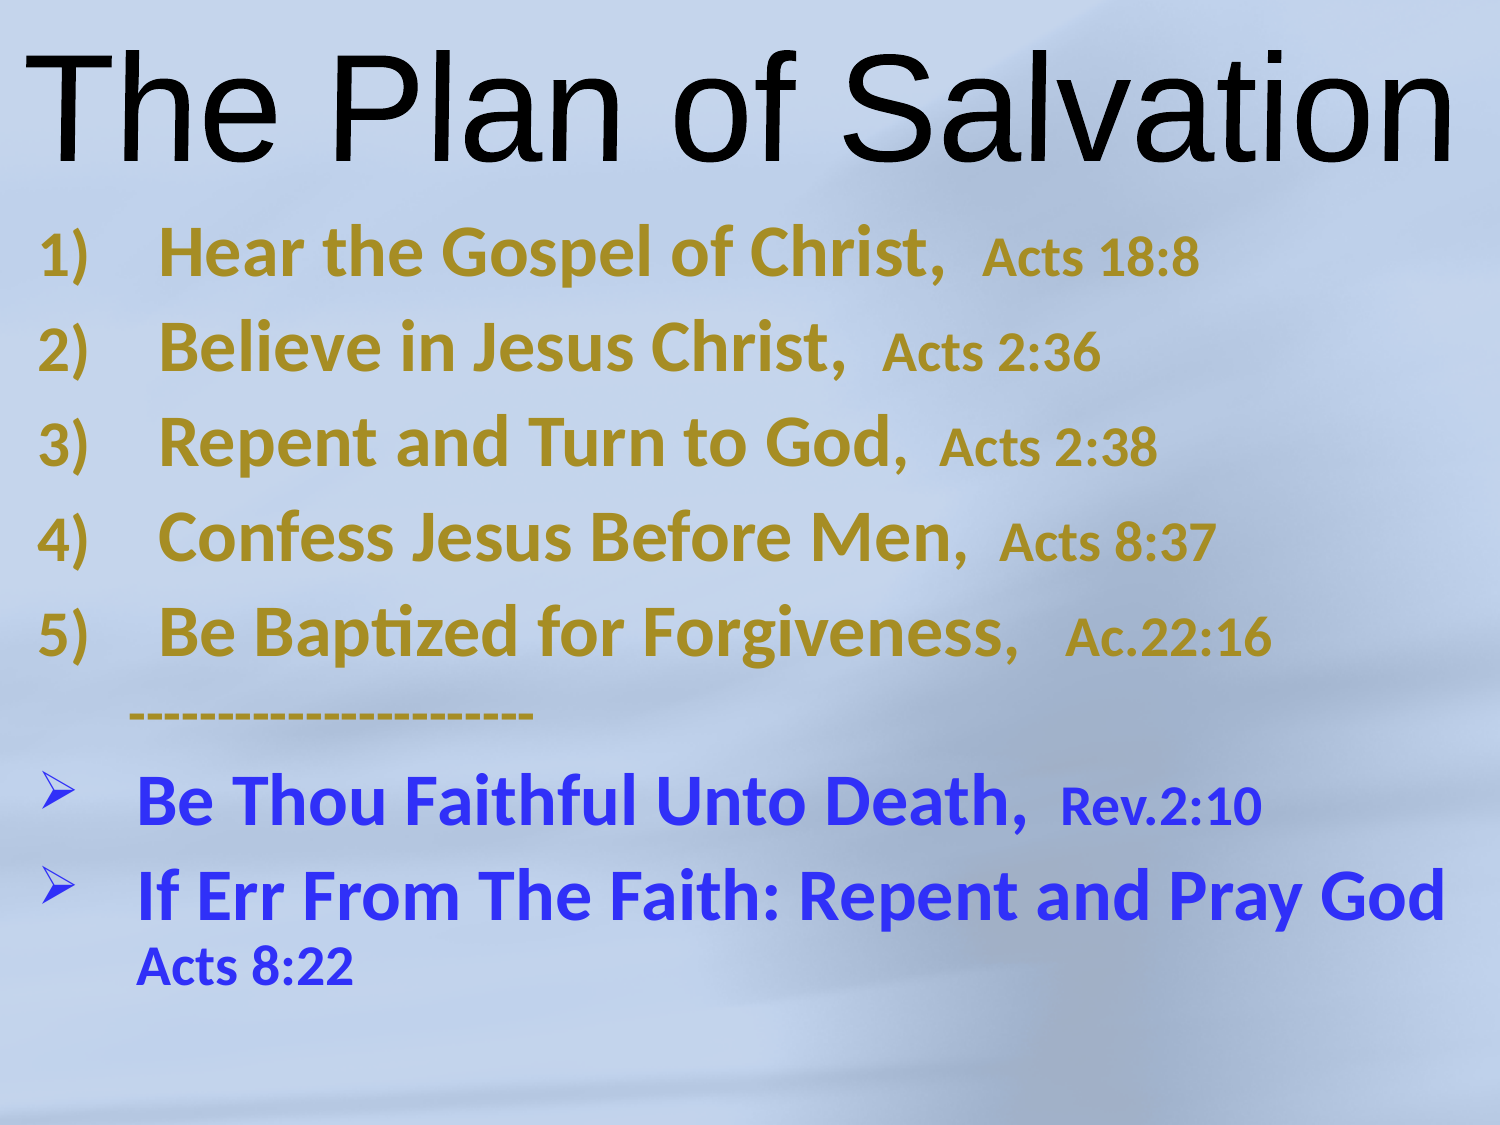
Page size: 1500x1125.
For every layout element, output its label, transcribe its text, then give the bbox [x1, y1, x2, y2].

picture [0, 0, 1500, 1125]
list Hear the Gospel of Christ, Acts 18:8 Believe in Jesus Christ, Acts 2:36 Repent and Turn to God, Acts 2:38 Confess Jesus Before Men, Acts 8:37 Be Baptized for Forgiveness, Ac.22:16 ----------------------- Be Thou Faithful Unto Death, Rev.2:10 If Err From The Faith: Repent and Pray God Acts 8:22 [37, 212, 1500, 1000]
